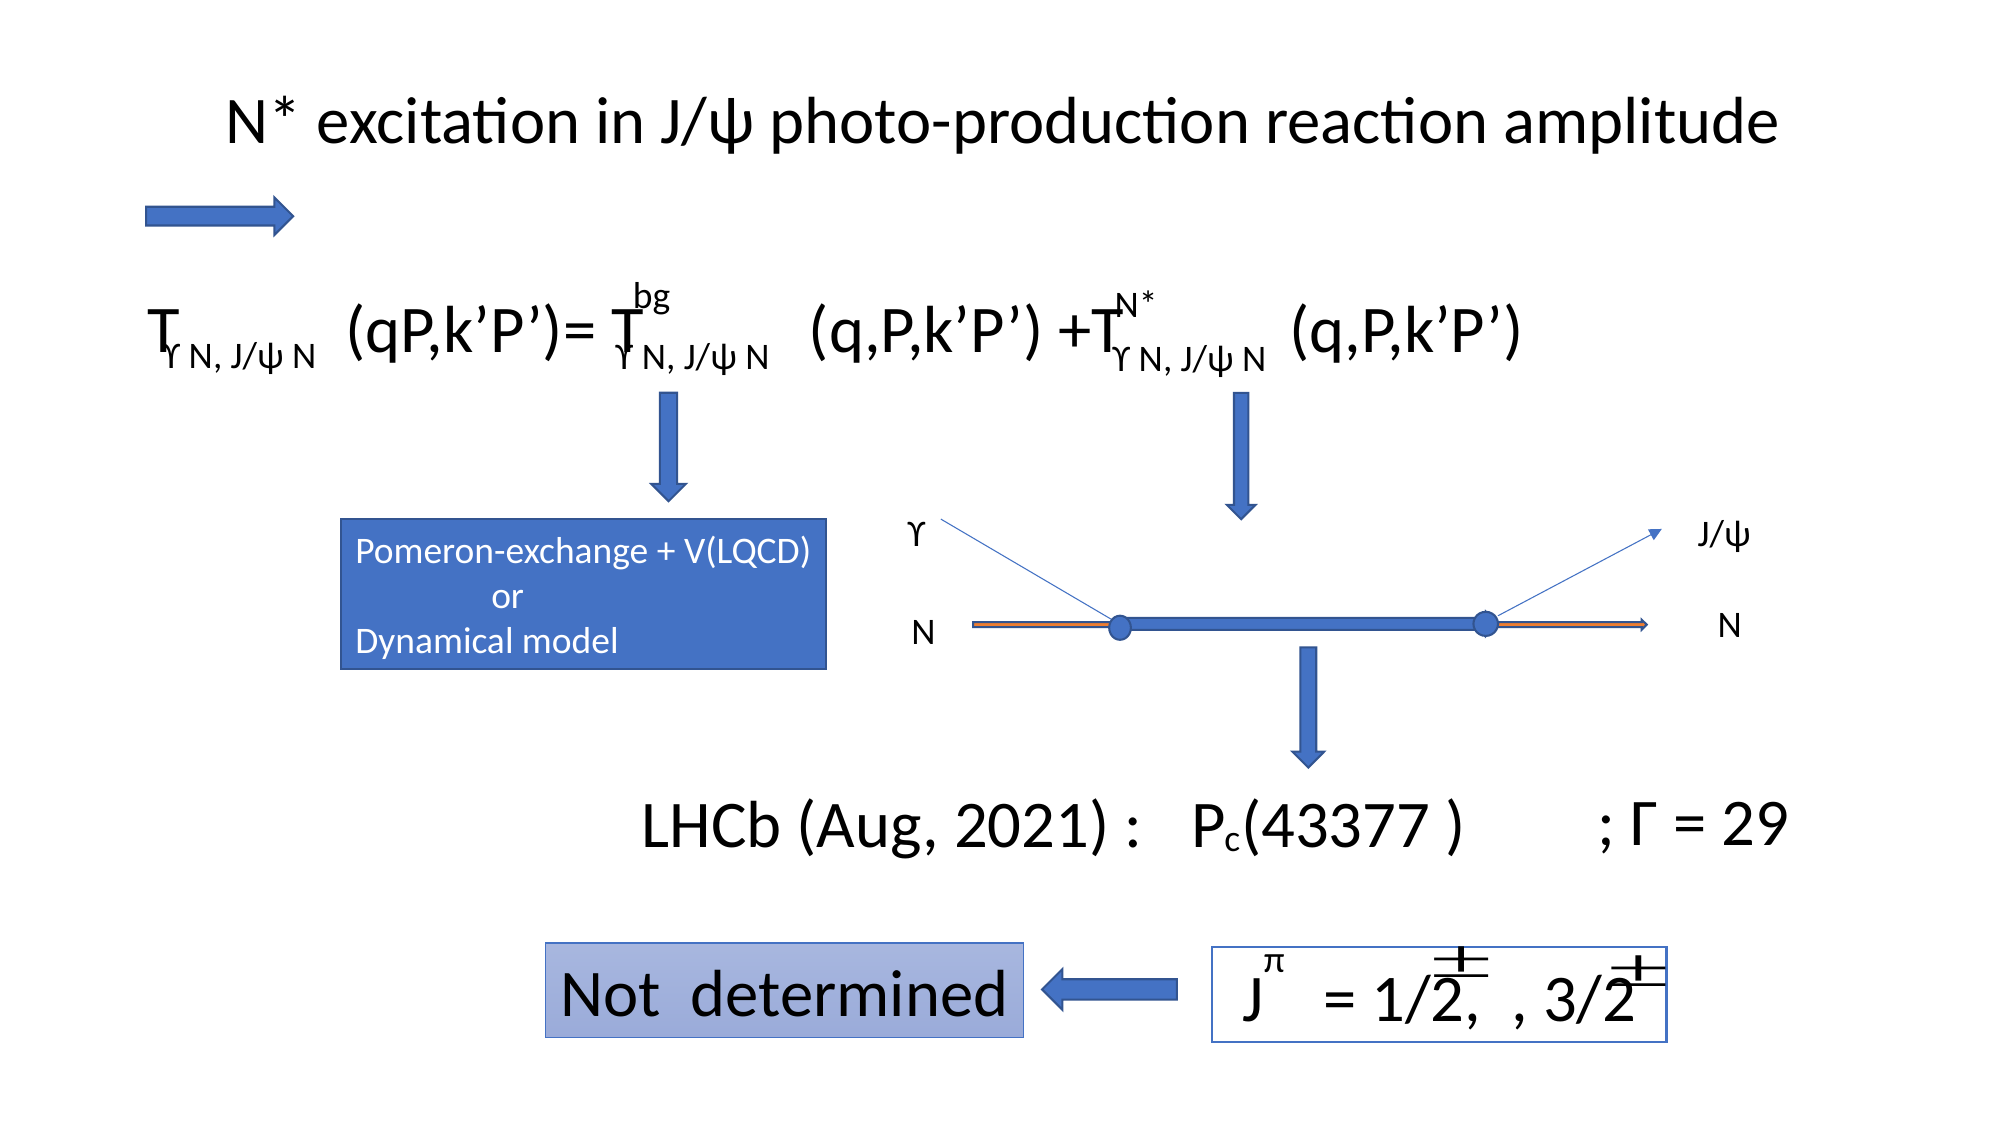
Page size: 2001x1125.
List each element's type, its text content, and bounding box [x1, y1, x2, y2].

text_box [940, 519, 1129, 630]
text_box J = 1/2, , 3/2 [1211, 946, 1668, 1043]
text_box [1472, 610, 1500, 637]
text_box N* excitation in J/ψ photo-production reaction amplitude [211, 69, 1811, 164]
text_box bg [618, 263, 686, 324]
text_box Pomeron-exchange + V(LQCD) or Dynamical model [340, 518, 827, 670]
text_box π [1249, 927, 1300, 988]
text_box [1497, 528, 1662, 616]
text_box [145, 194, 295, 238]
text_box c [1248, 806, 1256, 867]
text_box ϒ [892, 501, 941, 561]
text_box N* [1099, 272, 1173, 333]
text_box LHCb (Aug, 2021) : [506, 773, 1248, 868]
text_box Not determined [545, 942, 1024, 1038]
text_box N [1703, 593, 1758, 653]
text_box J/ψ [1683, 501, 1766, 561]
text_box ϒ N, J/ψ N [147, 323, 332, 384]
text_box ϒ N, J/ψ N [1097, 326, 1282, 386]
text_box [1040, 966, 1178, 1013]
text_box [1224, 391, 1258, 521]
text_box [1108, 619, 1132, 641]
text_box [1129, 616, 1474, 631]
text_box N [896, 599, 951, 660]
text_box ϒ N, J/ψ N [600, 324, 785, 385]
text_box [1289, 646, 1327, 770]
text_box T (qP,k’P’)= T (q,P,k’P’) +T (q,P,k’P’) [132, 118, 1540, 374]
text_box [648, 391, 689, 503]
text_box [1499, 617, 1649, 633]
